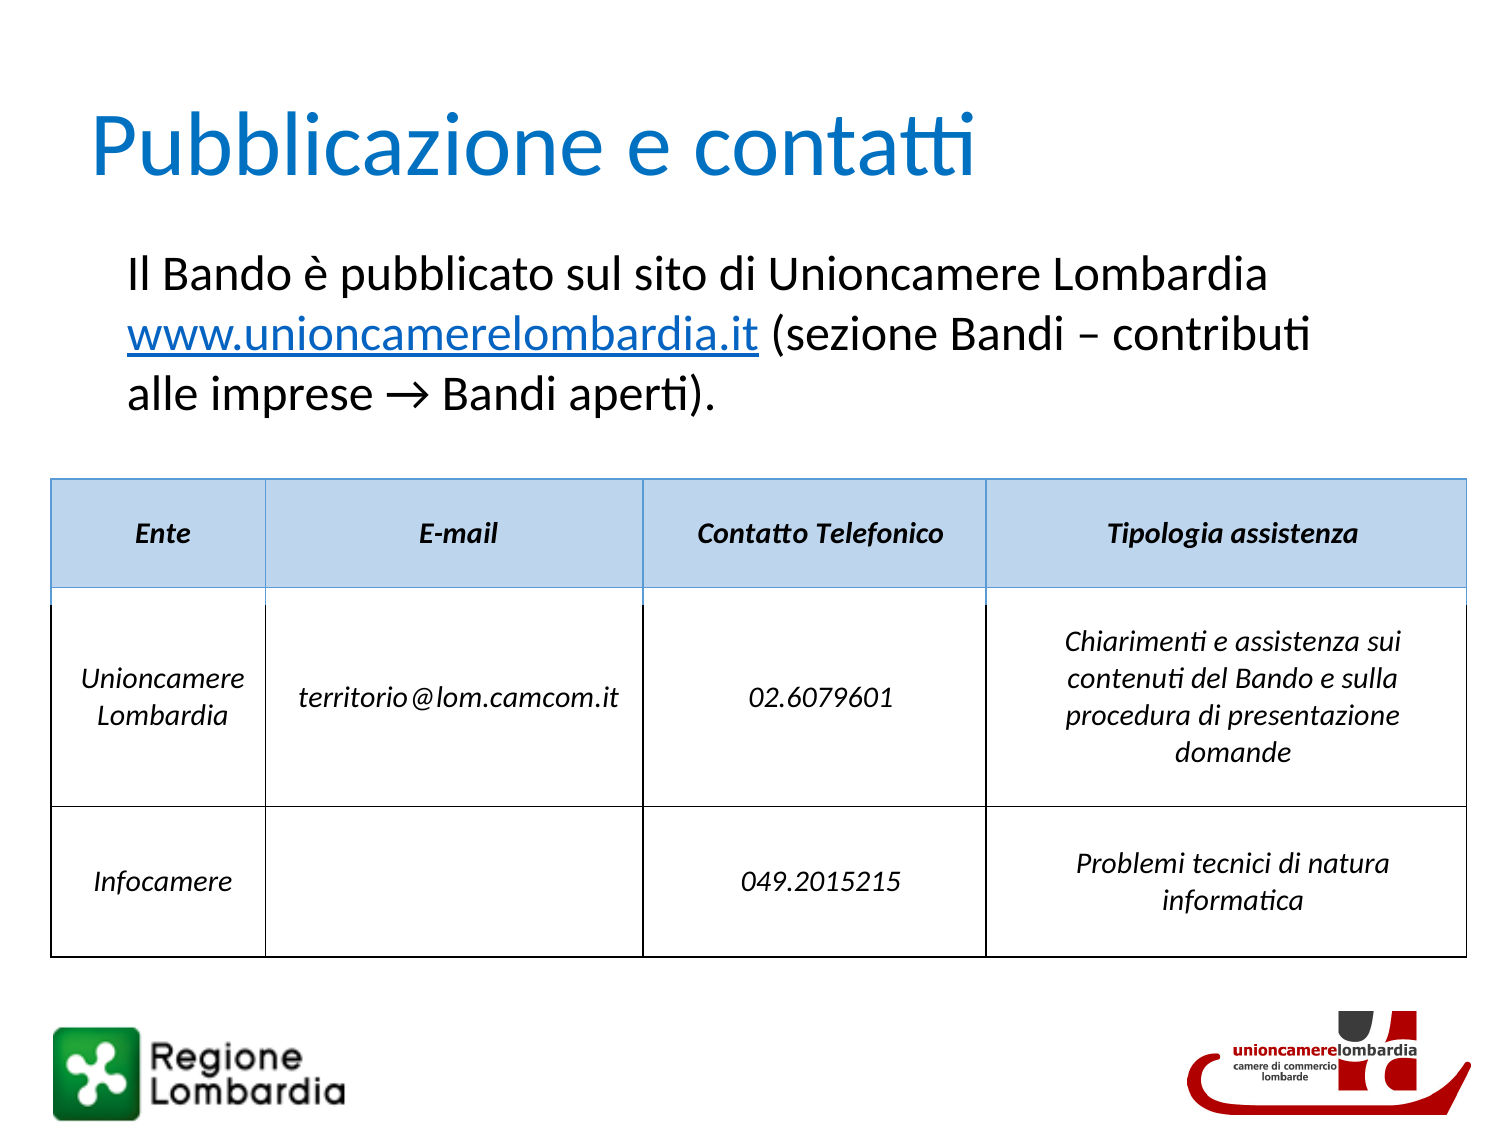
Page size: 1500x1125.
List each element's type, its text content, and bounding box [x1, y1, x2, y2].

picture [1186, 1011, 1471, 1115]
title Pubblicazione e contatti [75, 45, 1425, 233]
text_box Il Bando è pubblicato sul sito di Unioncamere Lombardia www.unioncamerelombardia.it (sezione Bandi – contributi alle imprese → Bandi aperti). [112, 232, 1400, 476]
picture [52, 1013, 385, 1125]
picture [29, 477, 1485, 999]
